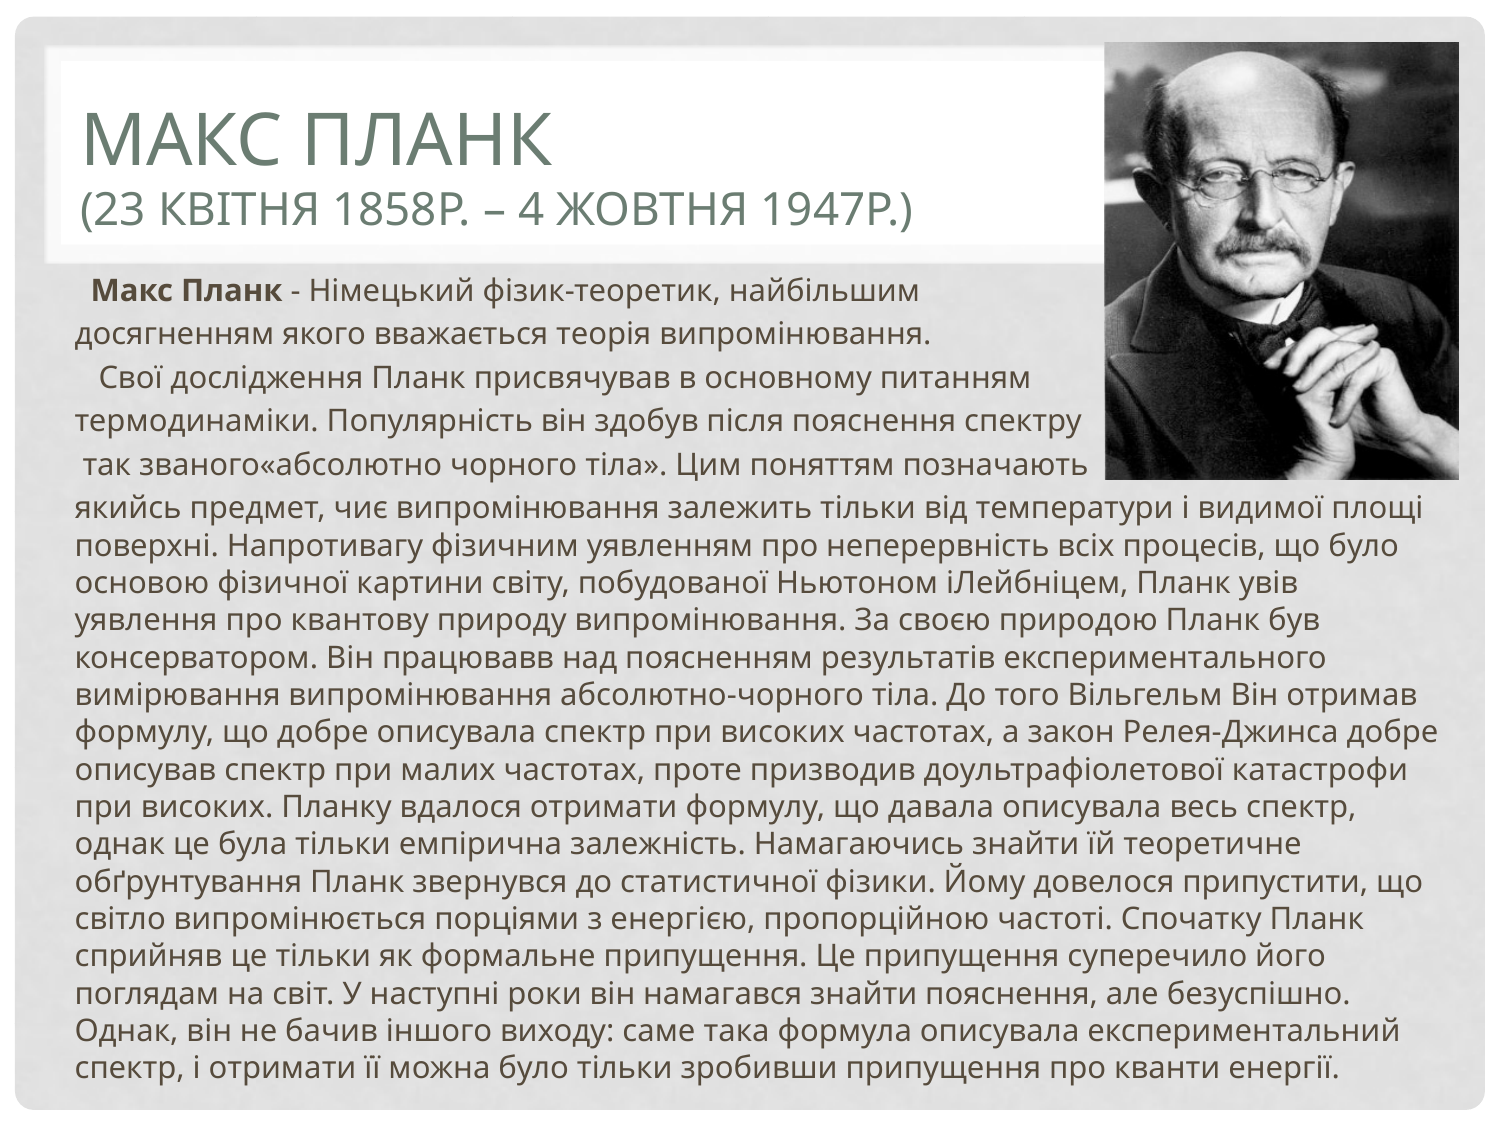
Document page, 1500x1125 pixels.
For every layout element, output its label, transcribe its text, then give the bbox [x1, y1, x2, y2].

title Макс Планк (23 квітня 1858р. – 4 жовтня 1947р.) [64, 78, 1104, 249]
list Макс Планк - Німецький фізик-теоретик, найбільшим досягненням якого вважається теорія випромінювання. Свої дослідження Планк присвячував в основному питанням термодинаміки. Популярність він здобув після пояснення спектру так званого«абсолютно чорного тіла». Цим поняттям позначають якийсь предмет, чиє випромінювання залежить тільки від температури і видимої площі поверхні. Напротивагу фізичним уявленням про неперервність всіх процесів, що було основою фізичної картини світу, побудованої Ньютоном іЛейбніцем, Планк увів уявлення про квантову природу випромінювання. За своєю природою Планк був консерватором. Він працювавв над поясненням результатів експериментального вимірювання випромінювання абсолютно-чорного тіла. До того Вільгельм Він отримав формулу, що добре описувала спектр при високих частотах, а закон Релея-Джинса добре описував спектр при малих частотах, проте призводив доультрафіолетової катастрофи при високих. Планку вдалося отримати формулу, що давала описувала весь спектр, однак це була тільки емпірична залежність. Намагаючись знайти їй теоретичне обґрунтування Планк звернувся до статистичної фізики. Йому довелося припустити, що світло випромінюється порціями з енергією, пропорційною частоті. Спочатку Планк сприйняв це тільки як формальне припущення. Це припущення суперечило його поглядам на світ. У наступні роки він намагався знайти пояснення, але безуспішно. Однак, він не бачив іншого виходу: саме така формула описувала експериментальний спектр, і отримати її можна було тільки зробивши припущення про кванти енергії. [41, 262, 1459, 1125]
picture [1104, 42, 1459, 481]
